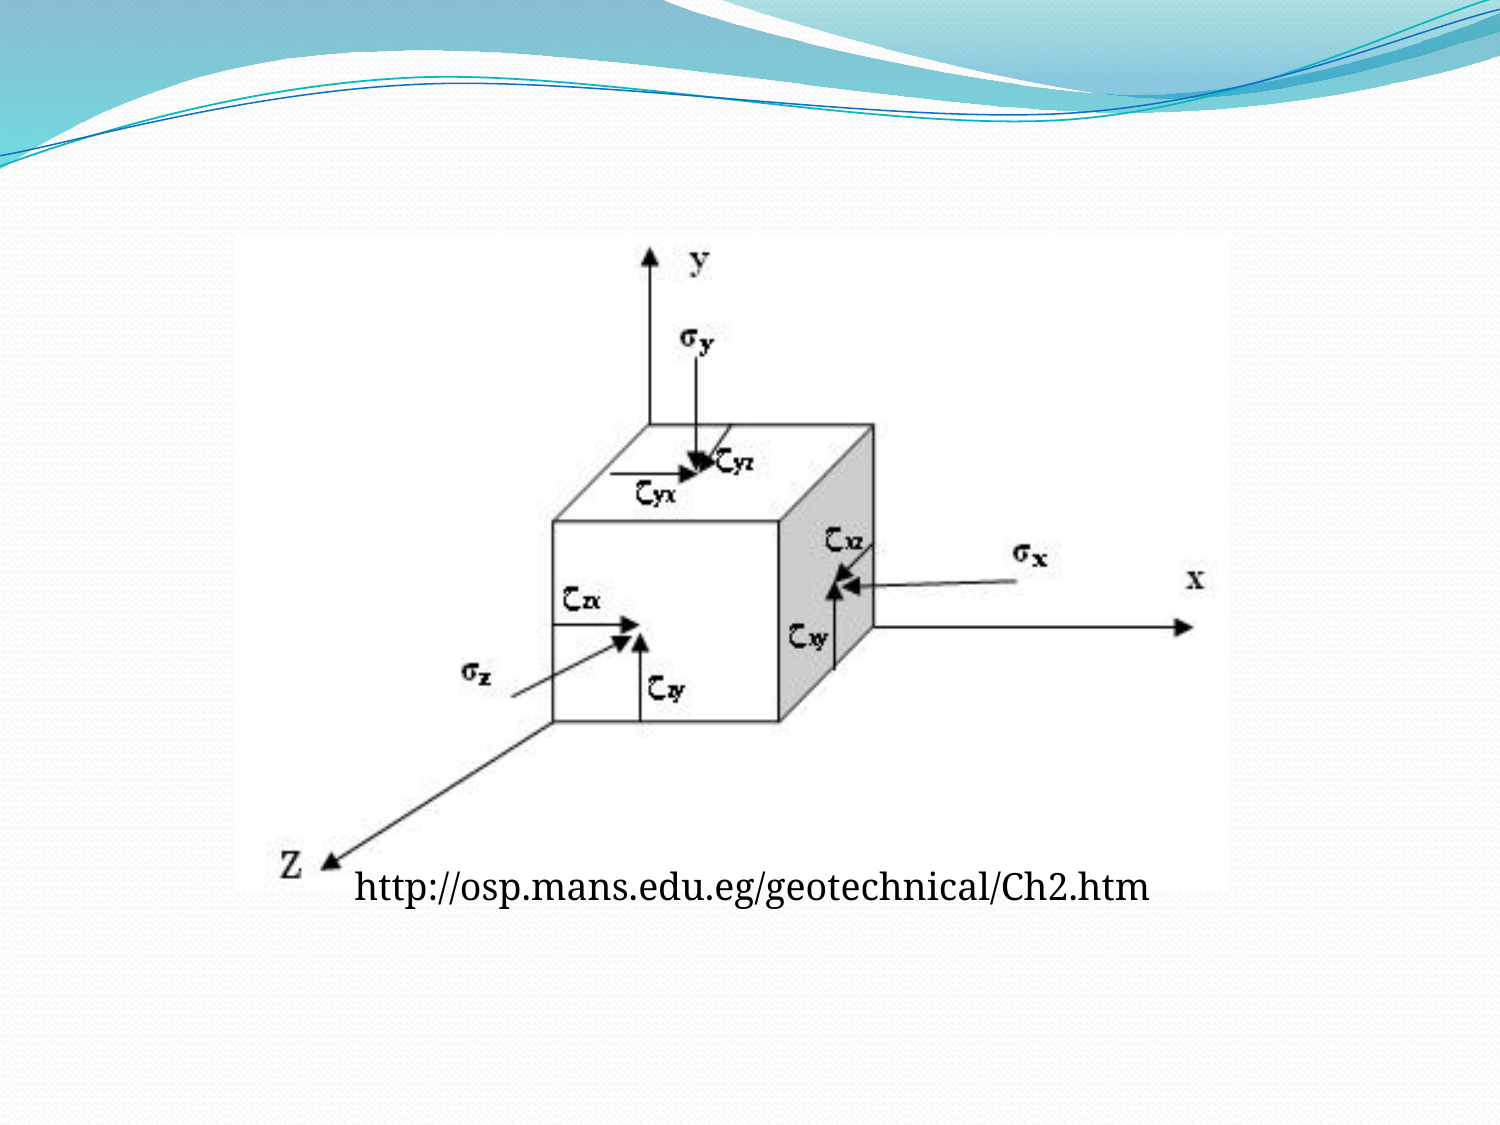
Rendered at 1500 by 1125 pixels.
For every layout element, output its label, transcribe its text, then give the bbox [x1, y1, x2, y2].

text_box http://osp.mans.edu.eg/geotechnical/Ch2.htm [339, 906, 1172, 916]
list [234, 234, 1231, 891]
